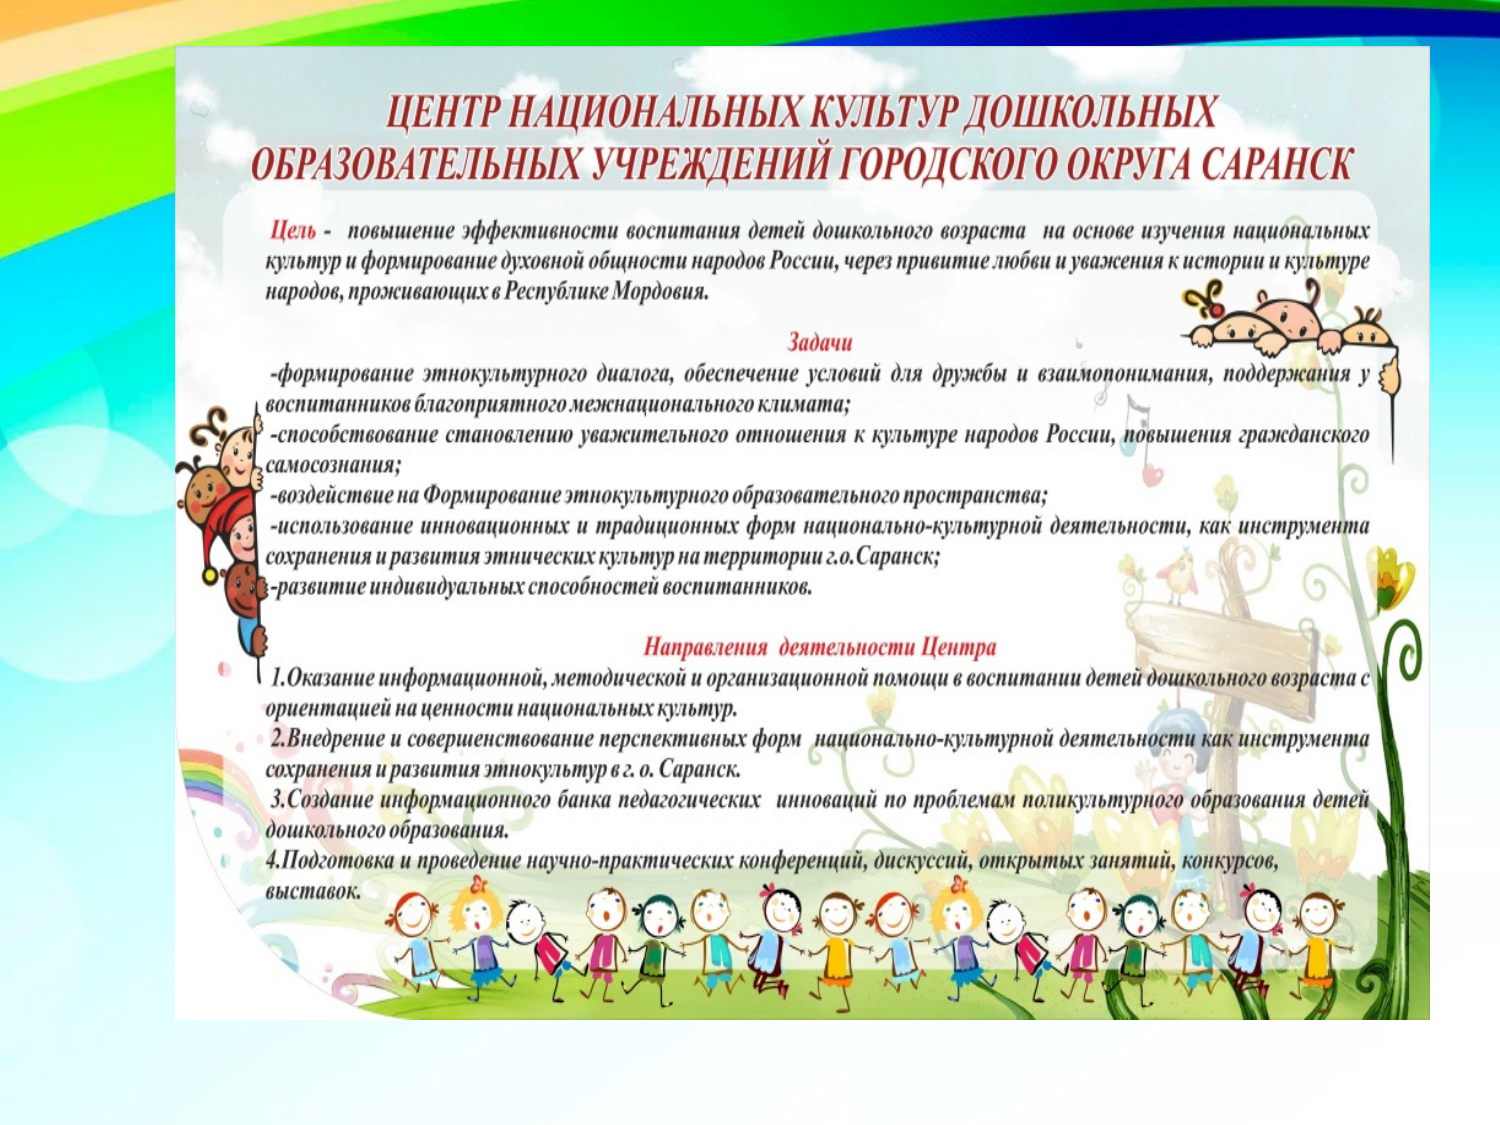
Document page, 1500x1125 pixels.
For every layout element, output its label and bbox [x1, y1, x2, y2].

list [175, 46, 1430, 1020]
picture [0, 0, 1500, 1125]
